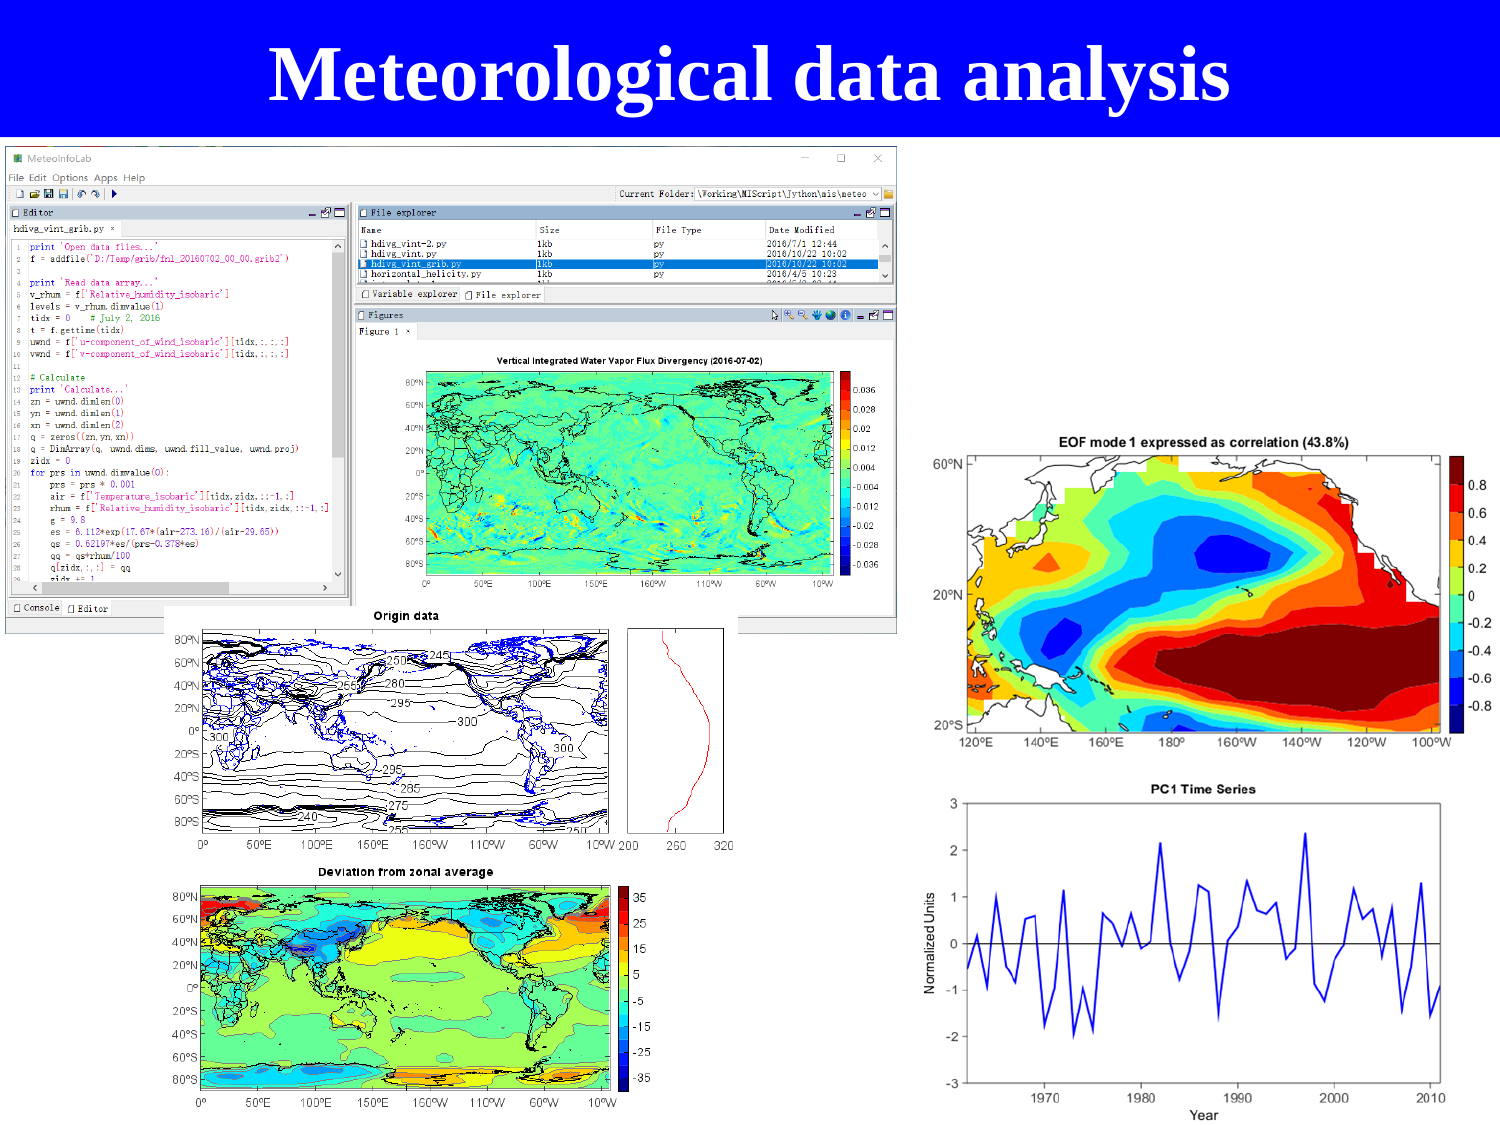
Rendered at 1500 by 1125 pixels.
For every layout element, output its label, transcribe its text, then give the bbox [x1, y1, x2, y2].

picture [921, 432, 1496, 1125]
picture [5, 146, 897, 1114]
text_box Meteorological data analysis [0, 0, 1500, 138]
